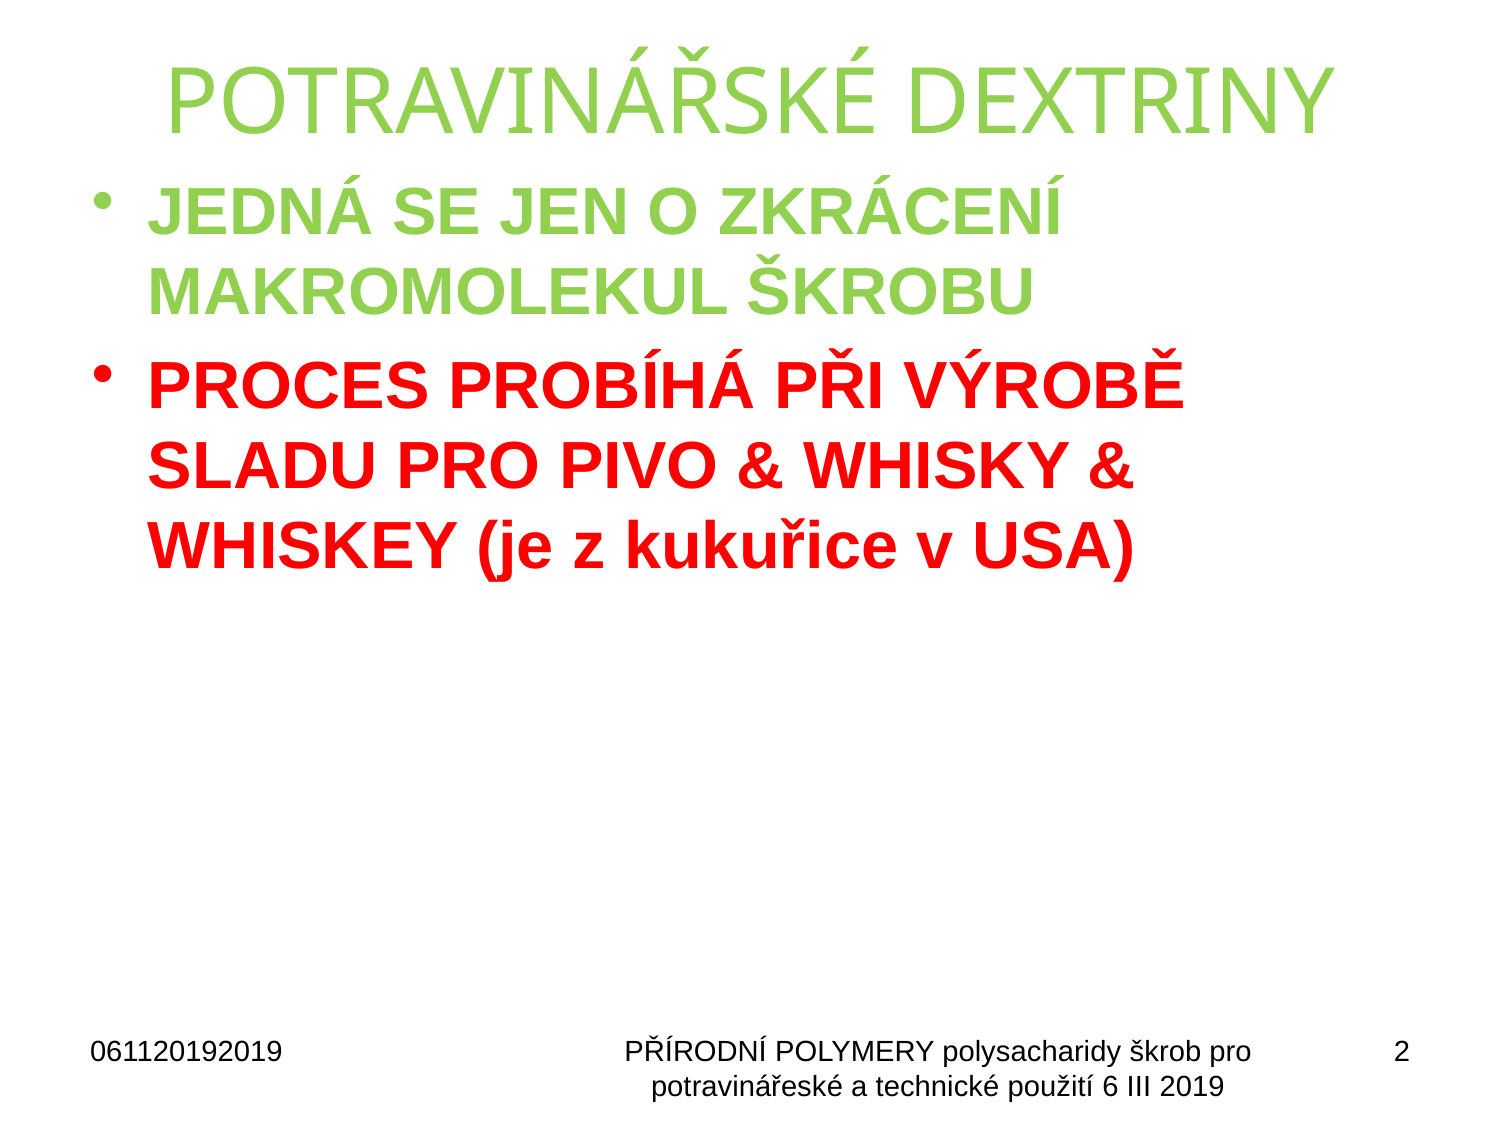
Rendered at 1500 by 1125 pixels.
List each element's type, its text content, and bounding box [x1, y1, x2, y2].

footer PŘÍRODNÍ POLYMERY polysacharidy škrob pro potravinářeské a technické použití 6 III 2019 [512, 1029, 1074, 1103]
list JEDNÁ SE JEN O ZKRÁCENÍ MAKROMOLEKUL ŠKROBU PROCES PROBÍHÁ PŘI VÝROBĚ SLADU PRO PIVO & WHISKY & WHISKEY (je z kukuřice v USA) [76, 160, 1427, 1029]
slide_number 2 [1074, 1029, 1426, 1103]
slide_number 061120192019 [74, 1024, 426, 1103]
title POTRAVINÁŘSKÉ DEXTRINY [0, 44, 1500, 150]
